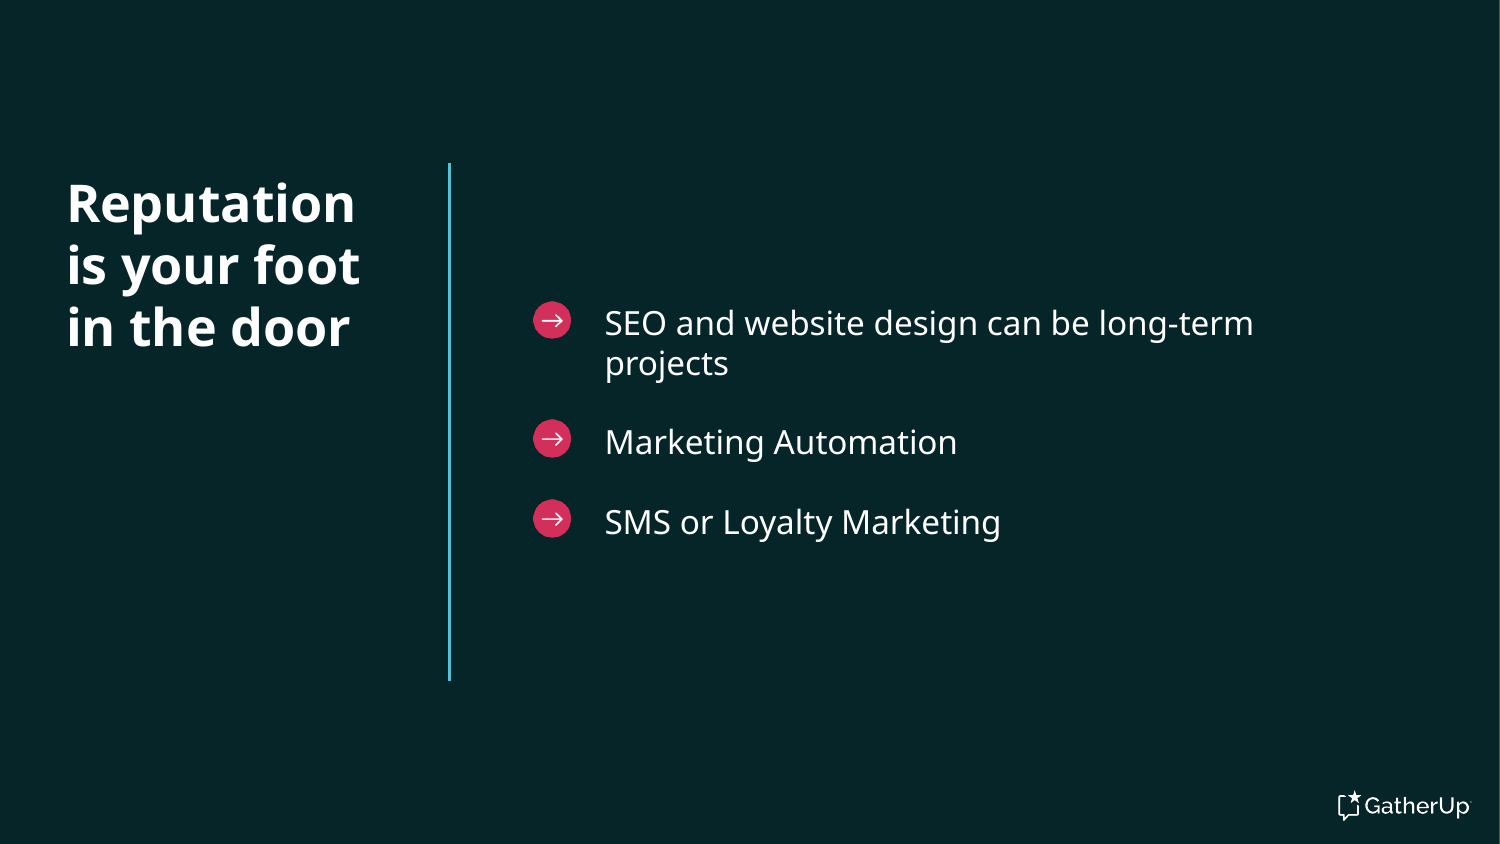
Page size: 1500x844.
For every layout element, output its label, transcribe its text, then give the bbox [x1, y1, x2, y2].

picture [1338, 790, 1472, 823]
title Reputation is your foot in the door [51, 154, 408, 681]
picture [533, 499, 571, 538]
picture [533, 300, 571, 339]
list SEO and website design can be long-term projects Marketing Automation SMS or Loyalty Marketing [589, 286, 1289, 719]
picture [533, 419, 571, 458]
